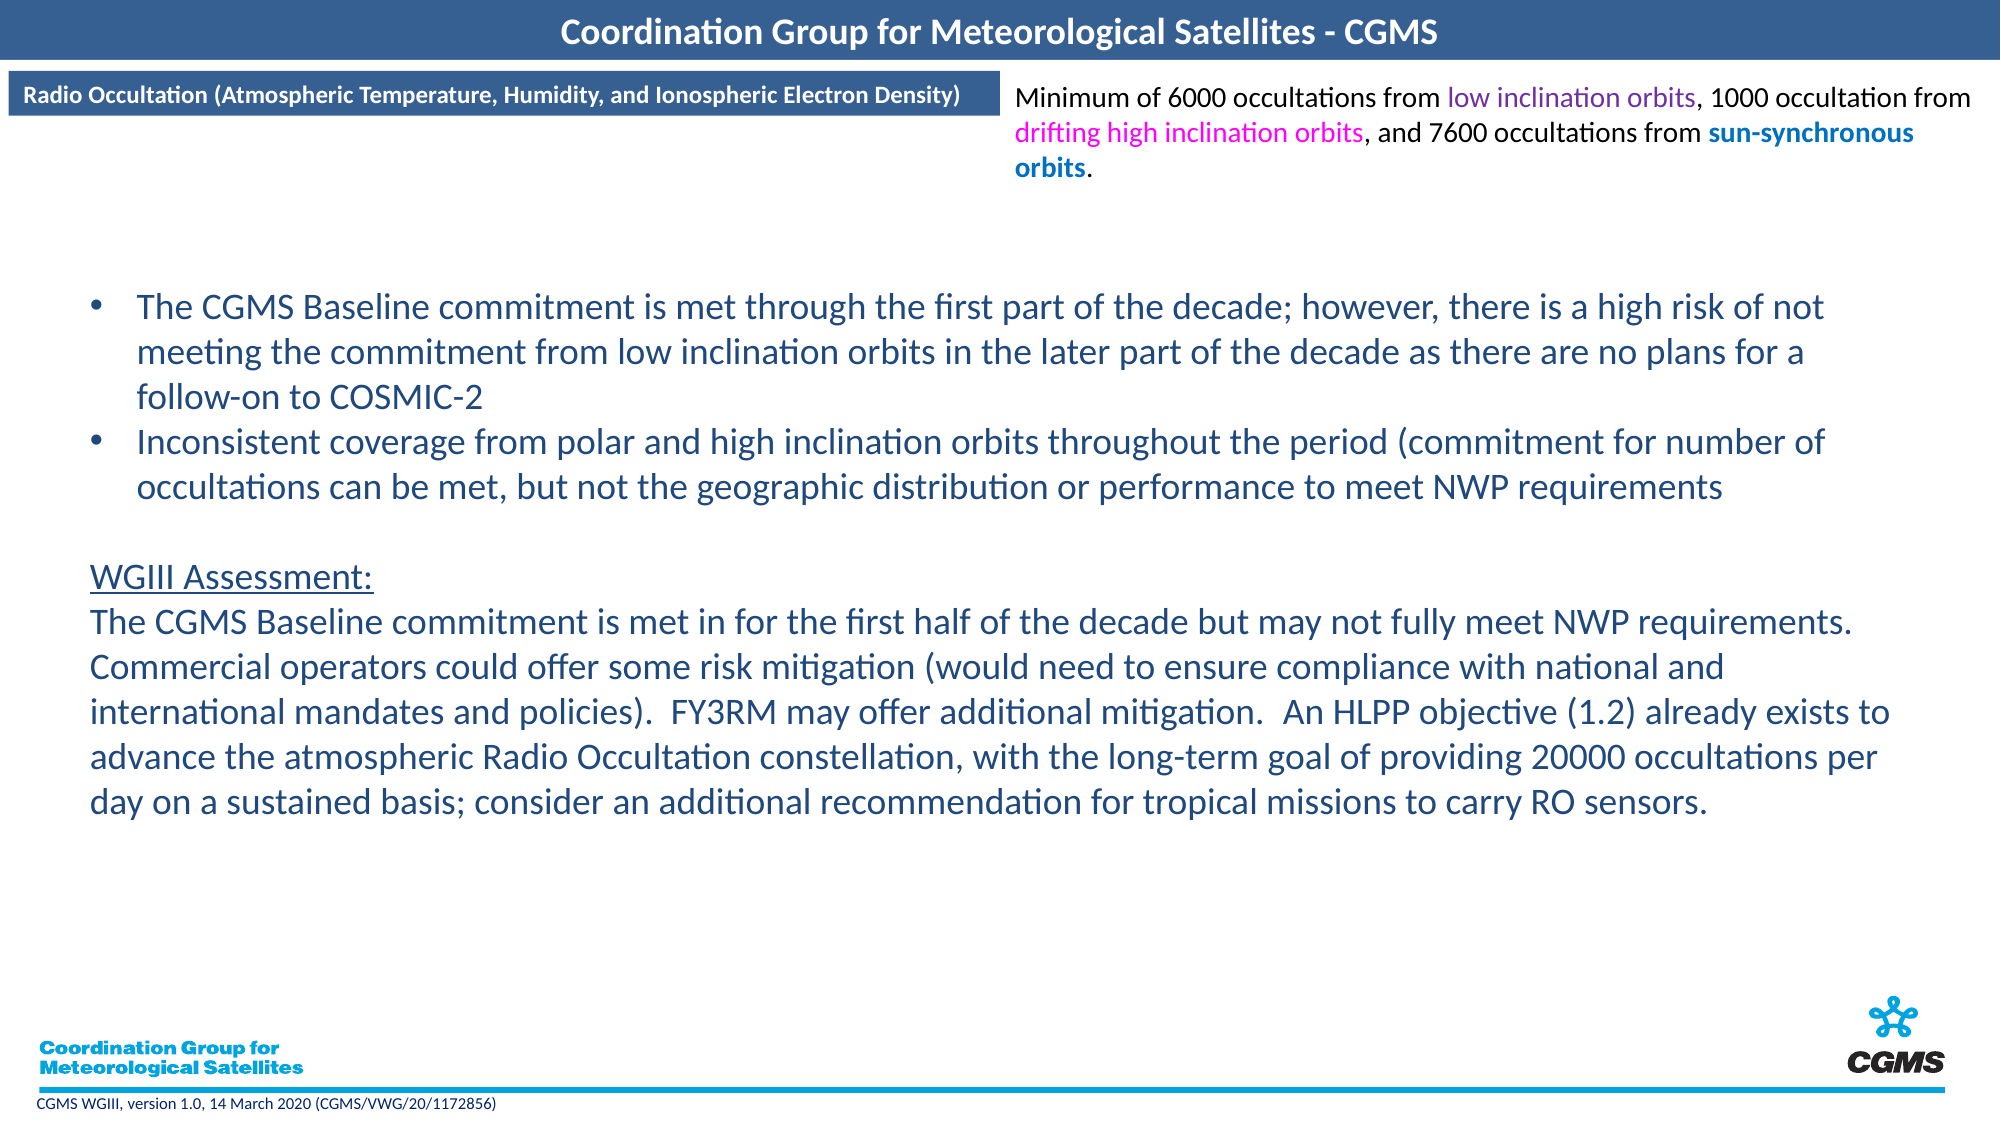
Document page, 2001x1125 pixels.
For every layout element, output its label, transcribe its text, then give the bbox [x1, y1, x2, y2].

text_box Radio Occultation (Atmospheric Temperature, Humidity, and Ionospheric Electron Density) [8, 70, 999, 116]
text_box The CGMS Baseline commitment is met through the first part of the decade; however, there is a high risk of not meeting the commitment from low inclination orbits in the later part of the decade as there are no plans for a follow-on to COSMIC-2 Inconsistent coverage from polar and high inclination orbits throughout the period (commitment for number of occultations can be met, but not the geographic distribution or performance to meet NWP requirements WGIII Assessment: The CGMS Baseline commitment is met in for the first half of the decade but may not fully meet NWP requirements. Commercial operators could offer some risk mitigation (would need to ensure compliance with national and international mandates and policies). FY3RM may offer additional mitigation. An HLPP objective (1.2) already exists to advance the atmospheric Radio Occultation constellation, with the long-term goal of providing 20000 occultations per day on a sustained basis; consider an additional recommendation for tropical missions to carry RO sensors. [75, 274, 1921, 829]
text_box Minimum of 6000 occultations from low inclination orbits, 1000 occultation from drifting high inclination orbits, and 7600 occultations from sun-synchronous orbits. [999, 70, 1992, 191]
